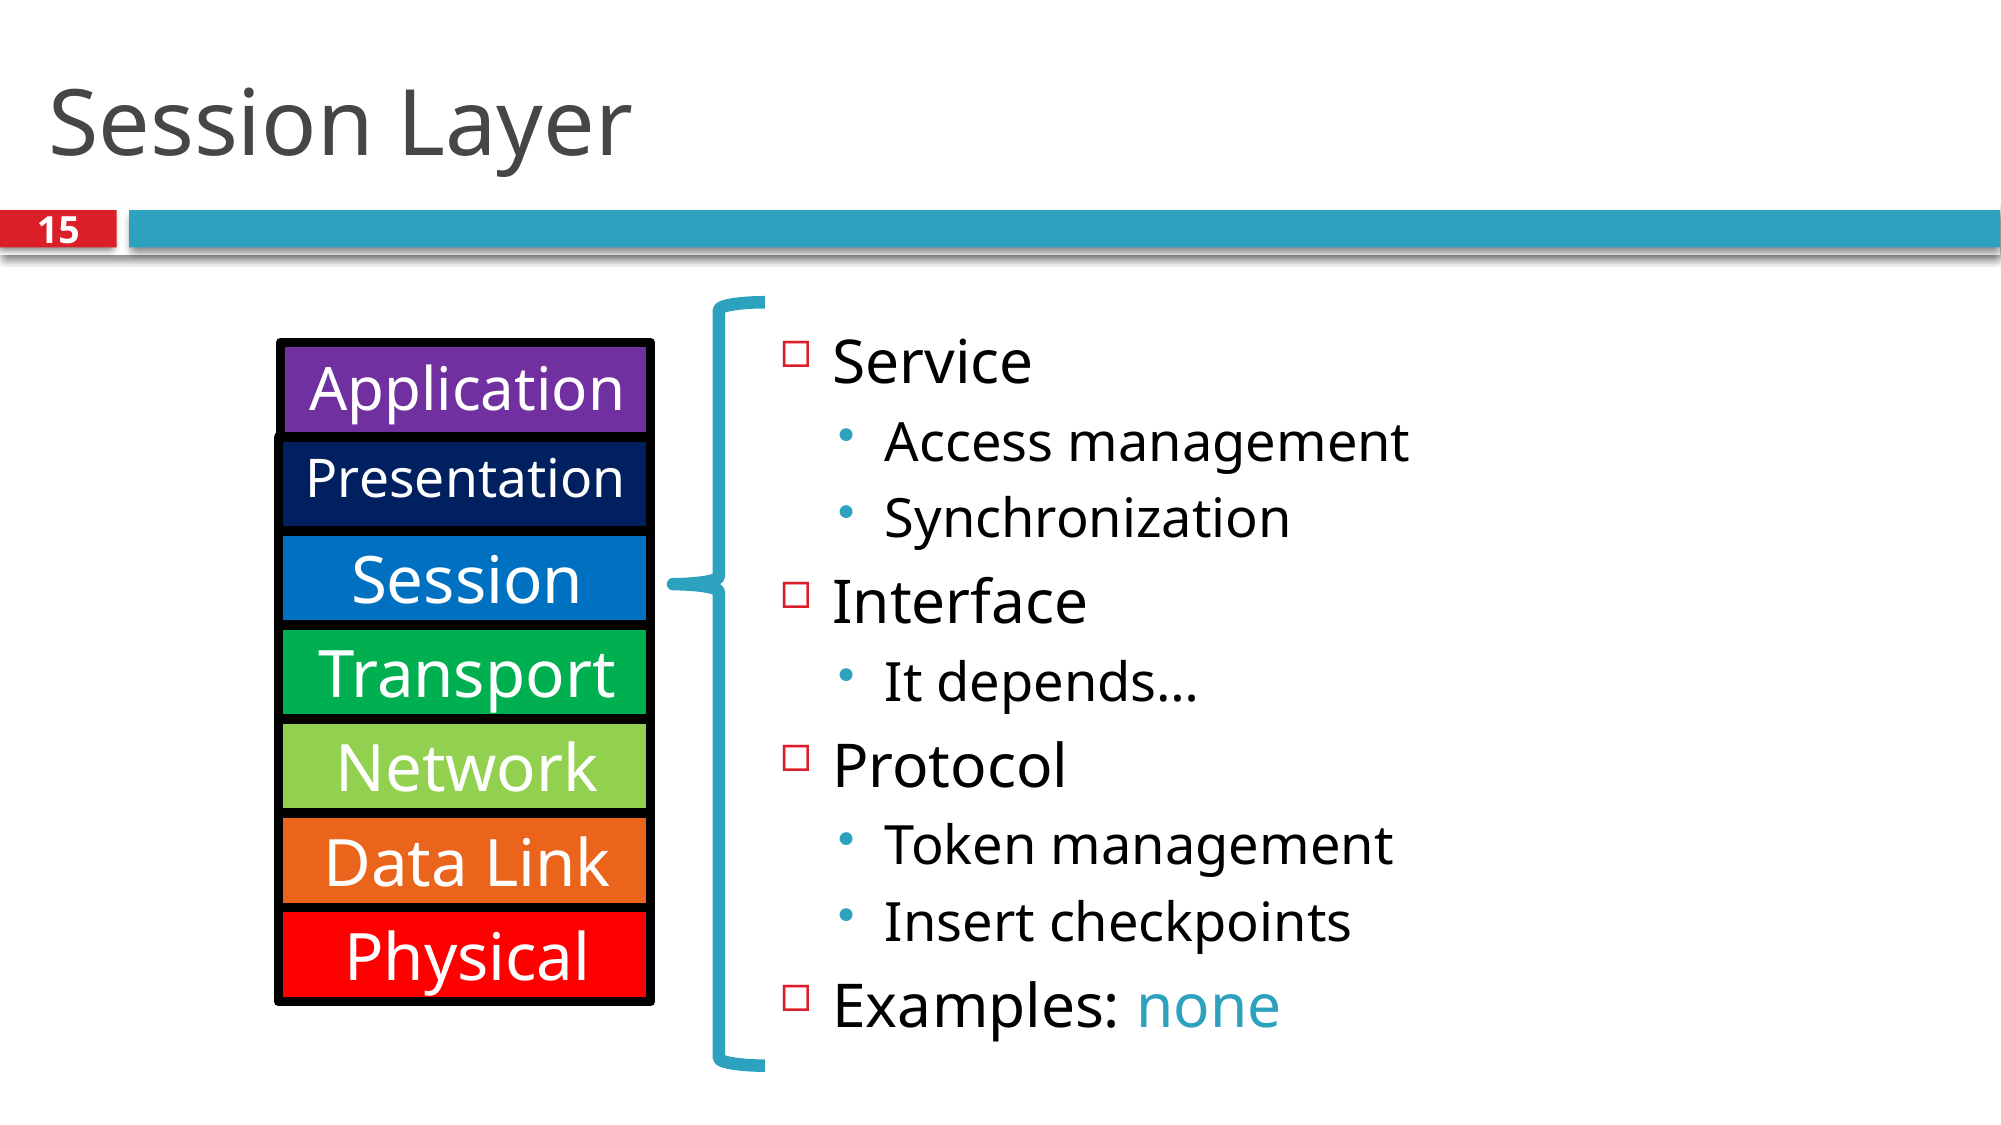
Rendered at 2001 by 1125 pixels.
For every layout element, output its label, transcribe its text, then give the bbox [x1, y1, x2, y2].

text_box Network [272, 717, 643, 812]
list Service Access management Synchronization Interface It depends… Protocol Token management Insert checkpoints Examples: none [764, 262, 1725, 1100]
text_box Session [272, 529, 643, 623]
text_box [643, 812, 652, 906]
text_box [643, 529, 652, 623]
text_box [643, 435, 652, 529]
text_box Data Link [272, 812, 643, 906]
text_box Application [274, 341, 643, 435]
text_box [672, 301, 765, 1067]
slide_number 15 [0, 206, 117, 257]
text_box Physical [272, 906, 643, 1003]
text_box [643, 717, 652, 812]
text_box [643, 623, 652, 717]
text_box [643, 906, 652, 1003]
text_box Presentation [272, 435, 643, 529]
text_box Transport [272, 623, 643, 717]
text_box [643, 341, 652, 435]
title Session Layer [33, 37, 1967, 200]
